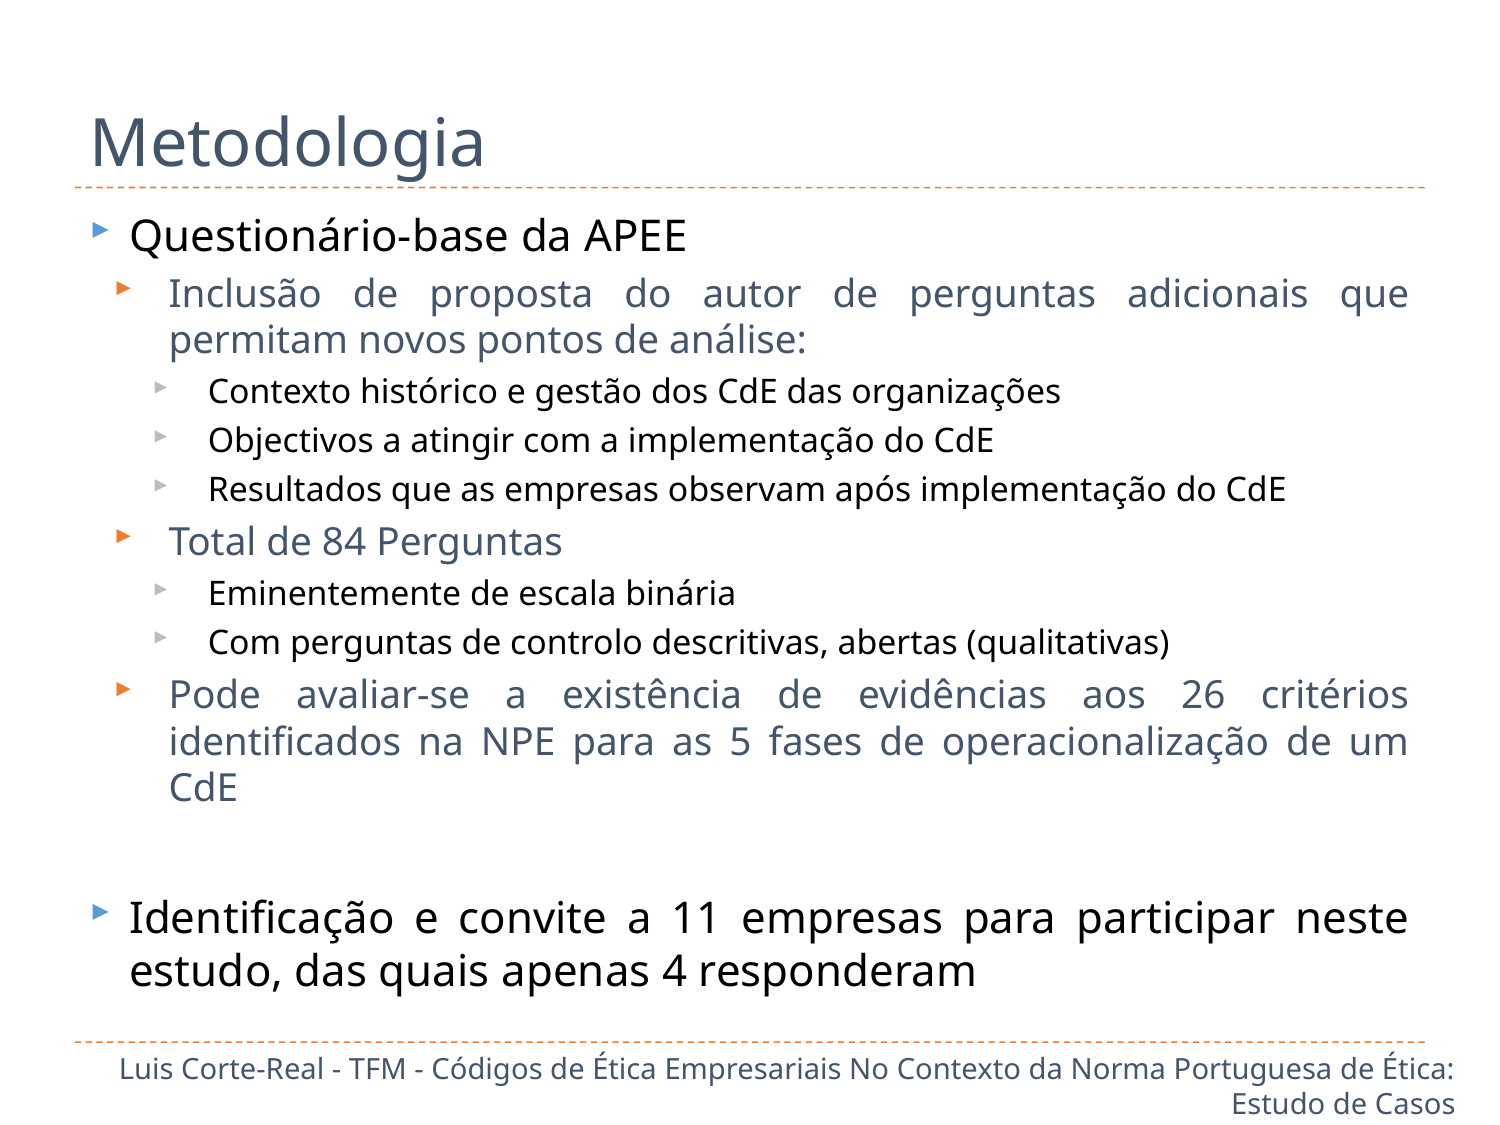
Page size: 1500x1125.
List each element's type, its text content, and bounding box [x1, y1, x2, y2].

text_box Luis Corte-Real - TFM - Códigos de Ética Empresariais No Contexto da Norma Portuguesa de Ética: Estudo de Casos [17, 1042, 1471, 1094]
title Metodologia [75, 24, 1425, 188]
list Questionário-base da APEE Inclusão de proposta do autor de perguntas adicionais que permitam novos pontos de análise: Contexto histórico e gestão dos CdE das organizações Objectivos a atingir com a implementação do CdE Resultados que as empresas observam após implementação do CdE Total de 84 Perguntas Eminentemente de escala binária Com perguntas de controlo descritivas, abertas (qualitativas) Pode avaliar-se a existência de evidências aos 26 critérios identificados na NPE para as 5 fases de operacionalização de um CdE Identificação e convite a 11 empresas para participar neste estudo, das quais apenas 4 responderam [75, 200, 1425, 1010]
